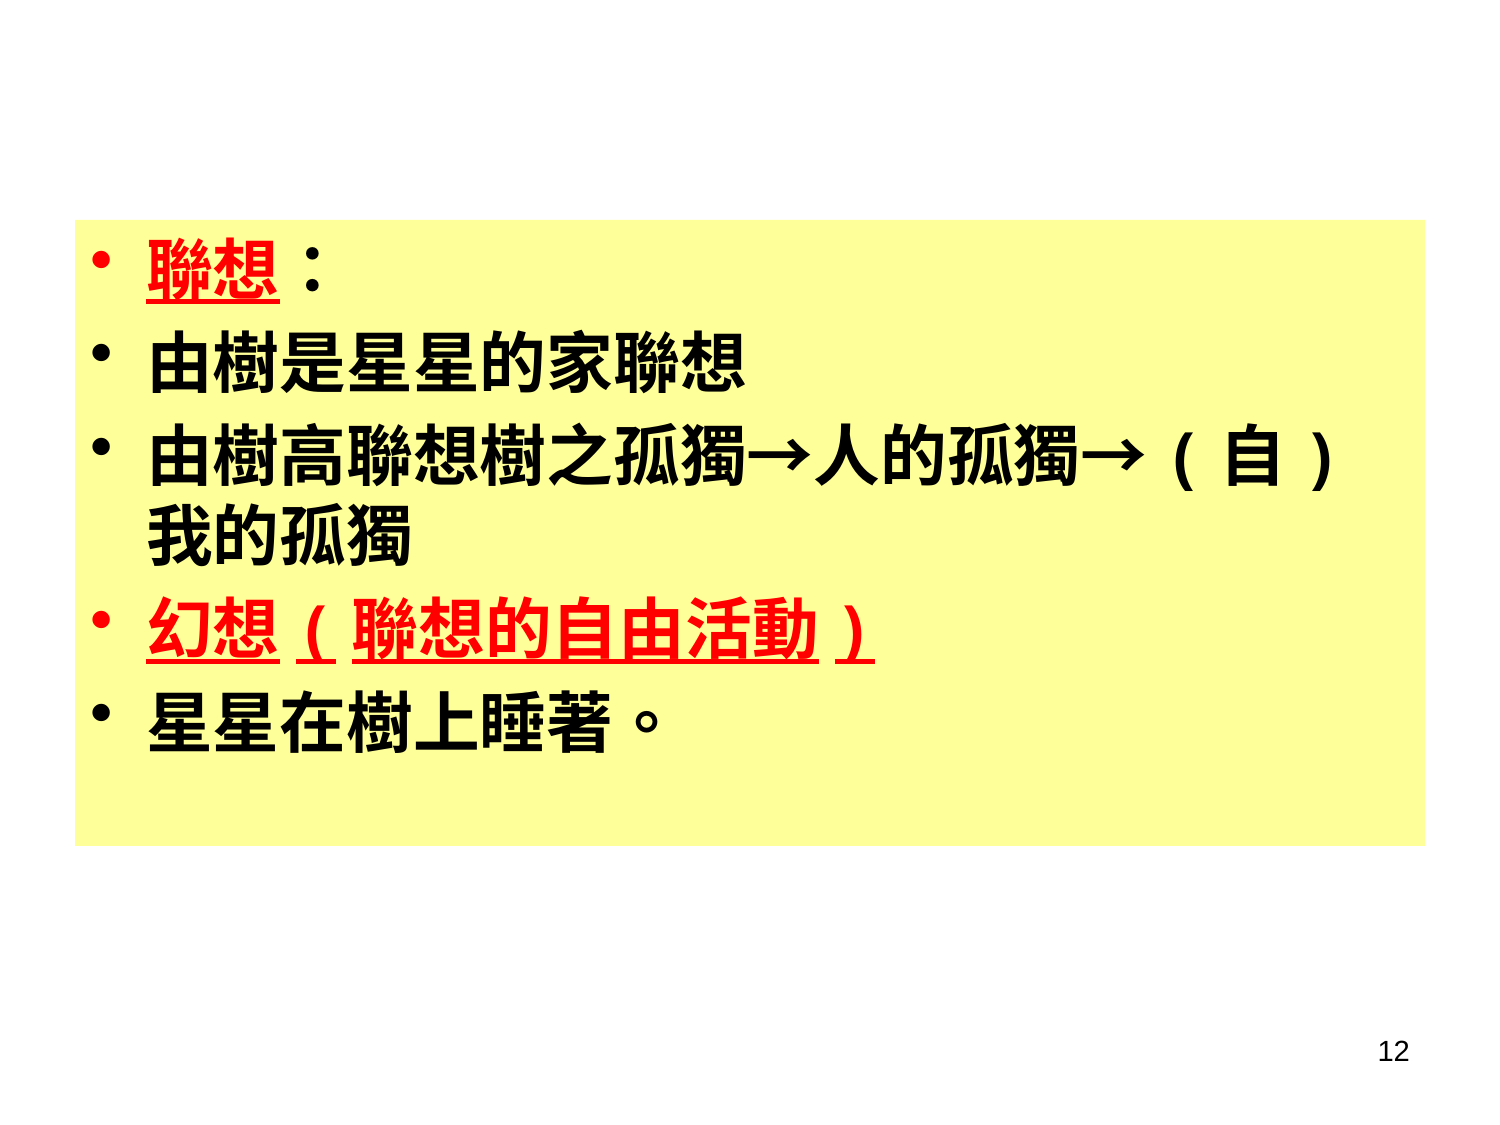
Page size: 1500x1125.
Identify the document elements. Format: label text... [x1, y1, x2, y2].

list 聯想： 由樹是星星的家聯想 由樹高聯想樹之孤獨→人的孤獨→(自)我的孤獨 幻想(聯想的自由活動) 星星在樹上睡著。 [75, 219, 1425, 846]
slide_number 12 [1074, 1024, 1426, 1103]
